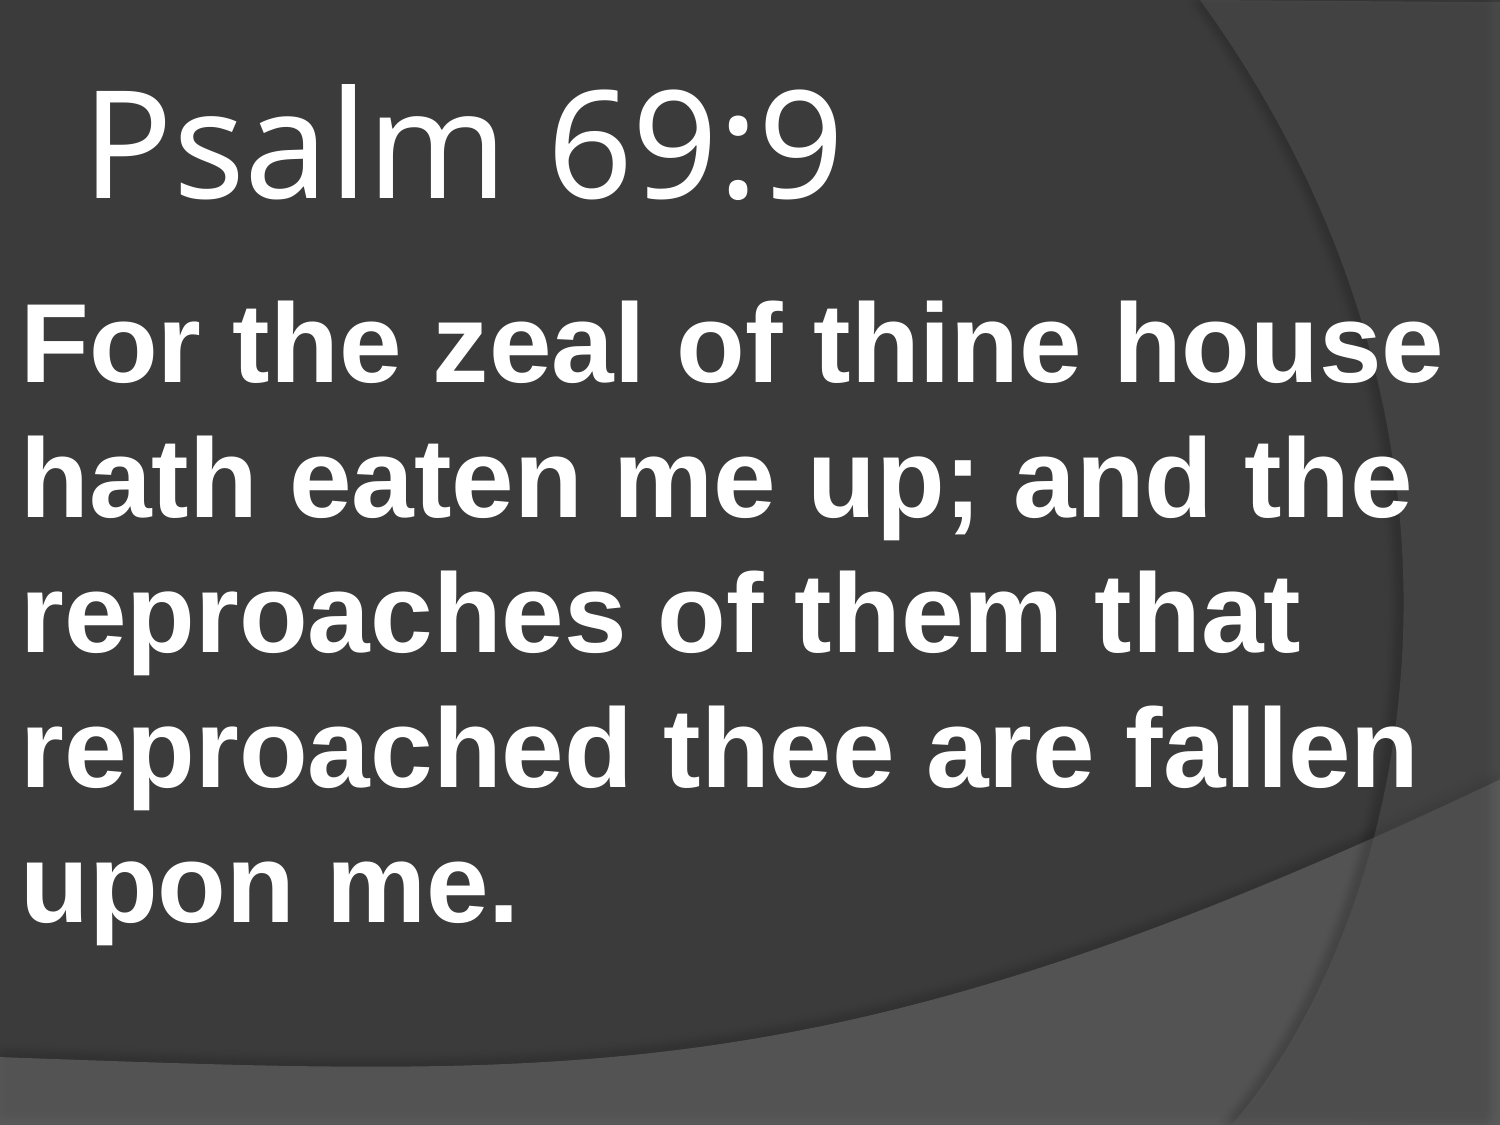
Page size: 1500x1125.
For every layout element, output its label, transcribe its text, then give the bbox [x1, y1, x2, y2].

list For the zeal of thine house hath eaten me up; and the reproaches of them that reproached thee are fallen upon me. [0, 262, 1488, 1125]
title Psalm 69:9 [75, 45, 1300, 233]
